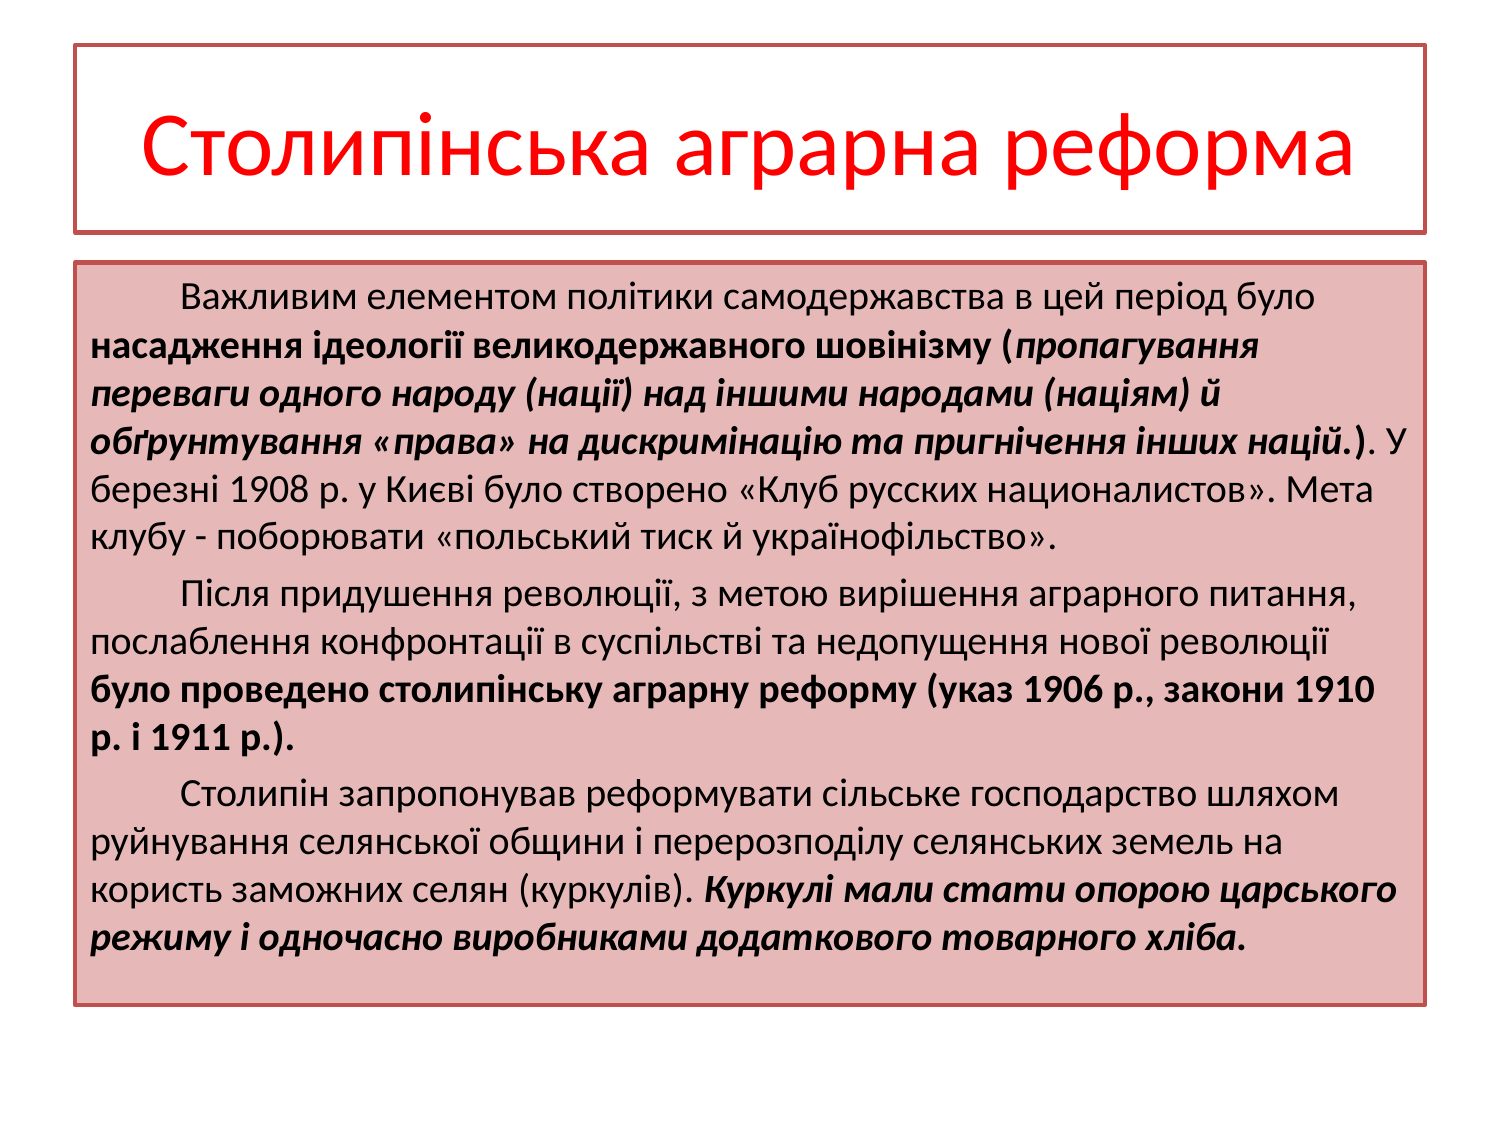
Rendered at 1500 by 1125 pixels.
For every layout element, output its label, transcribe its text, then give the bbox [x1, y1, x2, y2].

title Столипінська аграрна реформа [73, 43, 1427, 235]
list Важливим елементом політики самодержавства в цей період було насадження ідеології великодержавного шовінізму (пропагування переваги одного народу (нації) над іншими народами (націям) й обґрунтування «права» на дискримінацію та пригнічення інших націй.). У березні 1908 р. у Києві було створено «Клуб русских националистов». Мета клубу - поборювати «польський тиск й українофільство». Після придушення революції, з метою вирішення аграрного питання, послаблення конфронтації в суспільстві та недопущення нової революції було проведено столипінську аграрну реформу (указ 1906 р., закони 1910 р. і 1911 р.). Столипін запропонував реформувати сільське господарство шляхом руйнування селянської общини і перерозподілу селянських земель на користь заможних селян (куркулів). Куркулі мали стати опорою царського режиму і одночасно виробниками додаткового товарного хліба. [73, 260, 1427, 1007]
